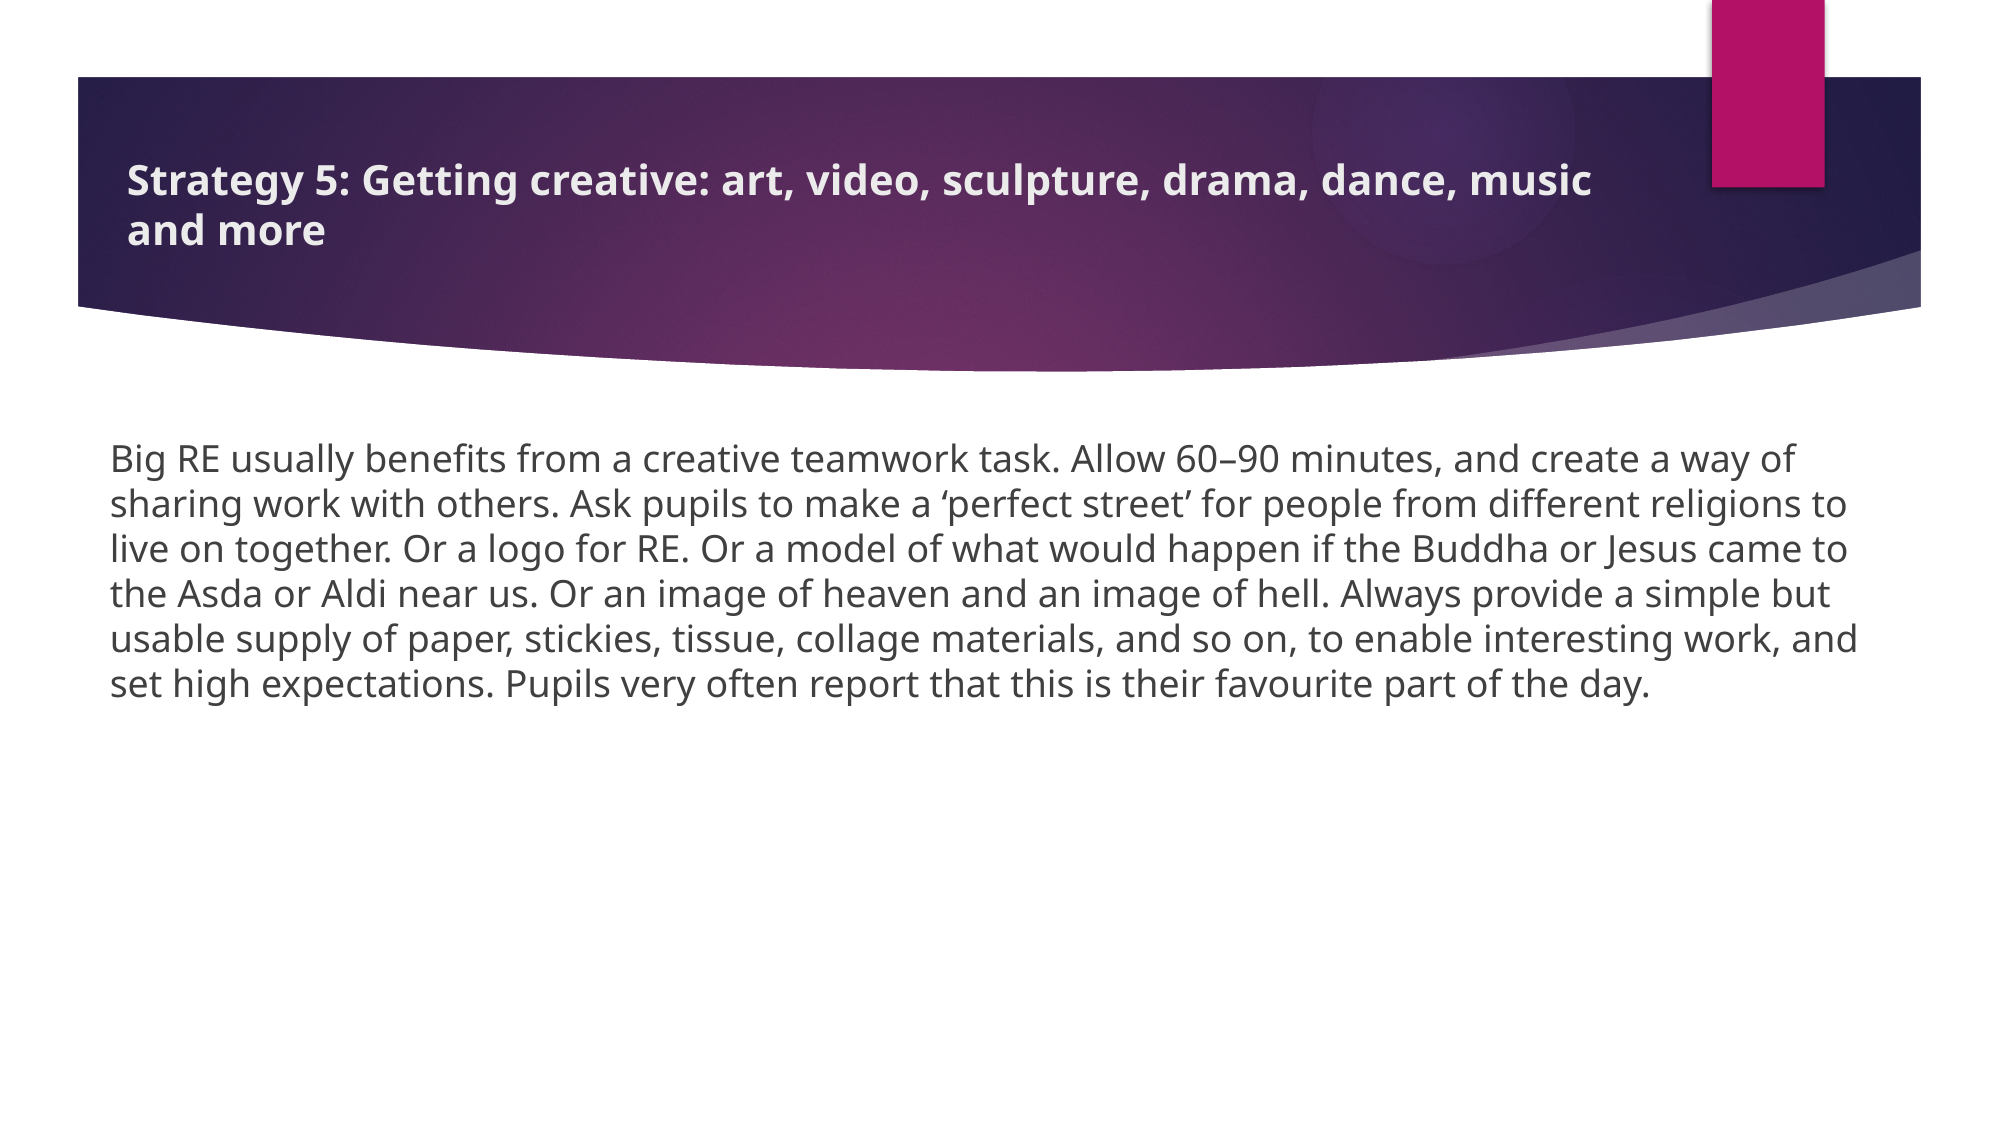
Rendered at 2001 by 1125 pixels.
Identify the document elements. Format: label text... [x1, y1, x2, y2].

title Strategy 5: Getting creative: art, video, sculpture, drama, dance, music and more [111, 222, 1627, 276]
list Big RE usually benefits from a creative teamwork task. Allow 60–90 minutes, and create a way of sharing work with others. Ask pupils to make a ‘perfect street’ for people from different religions to live on together. Or a logo for RE. Or a model of what would happen if the Buddha or Jesus came to the Asda or Aldi near us. Or an image of heaven and an image of hell. Always provide a simple but usable supply of paper, stickies, tissue, collage materials, and so on, to enable interesting work, and set high expectations. Pupils very often report that this is their favourite part of the day. [94, 427, 1909, 988]
